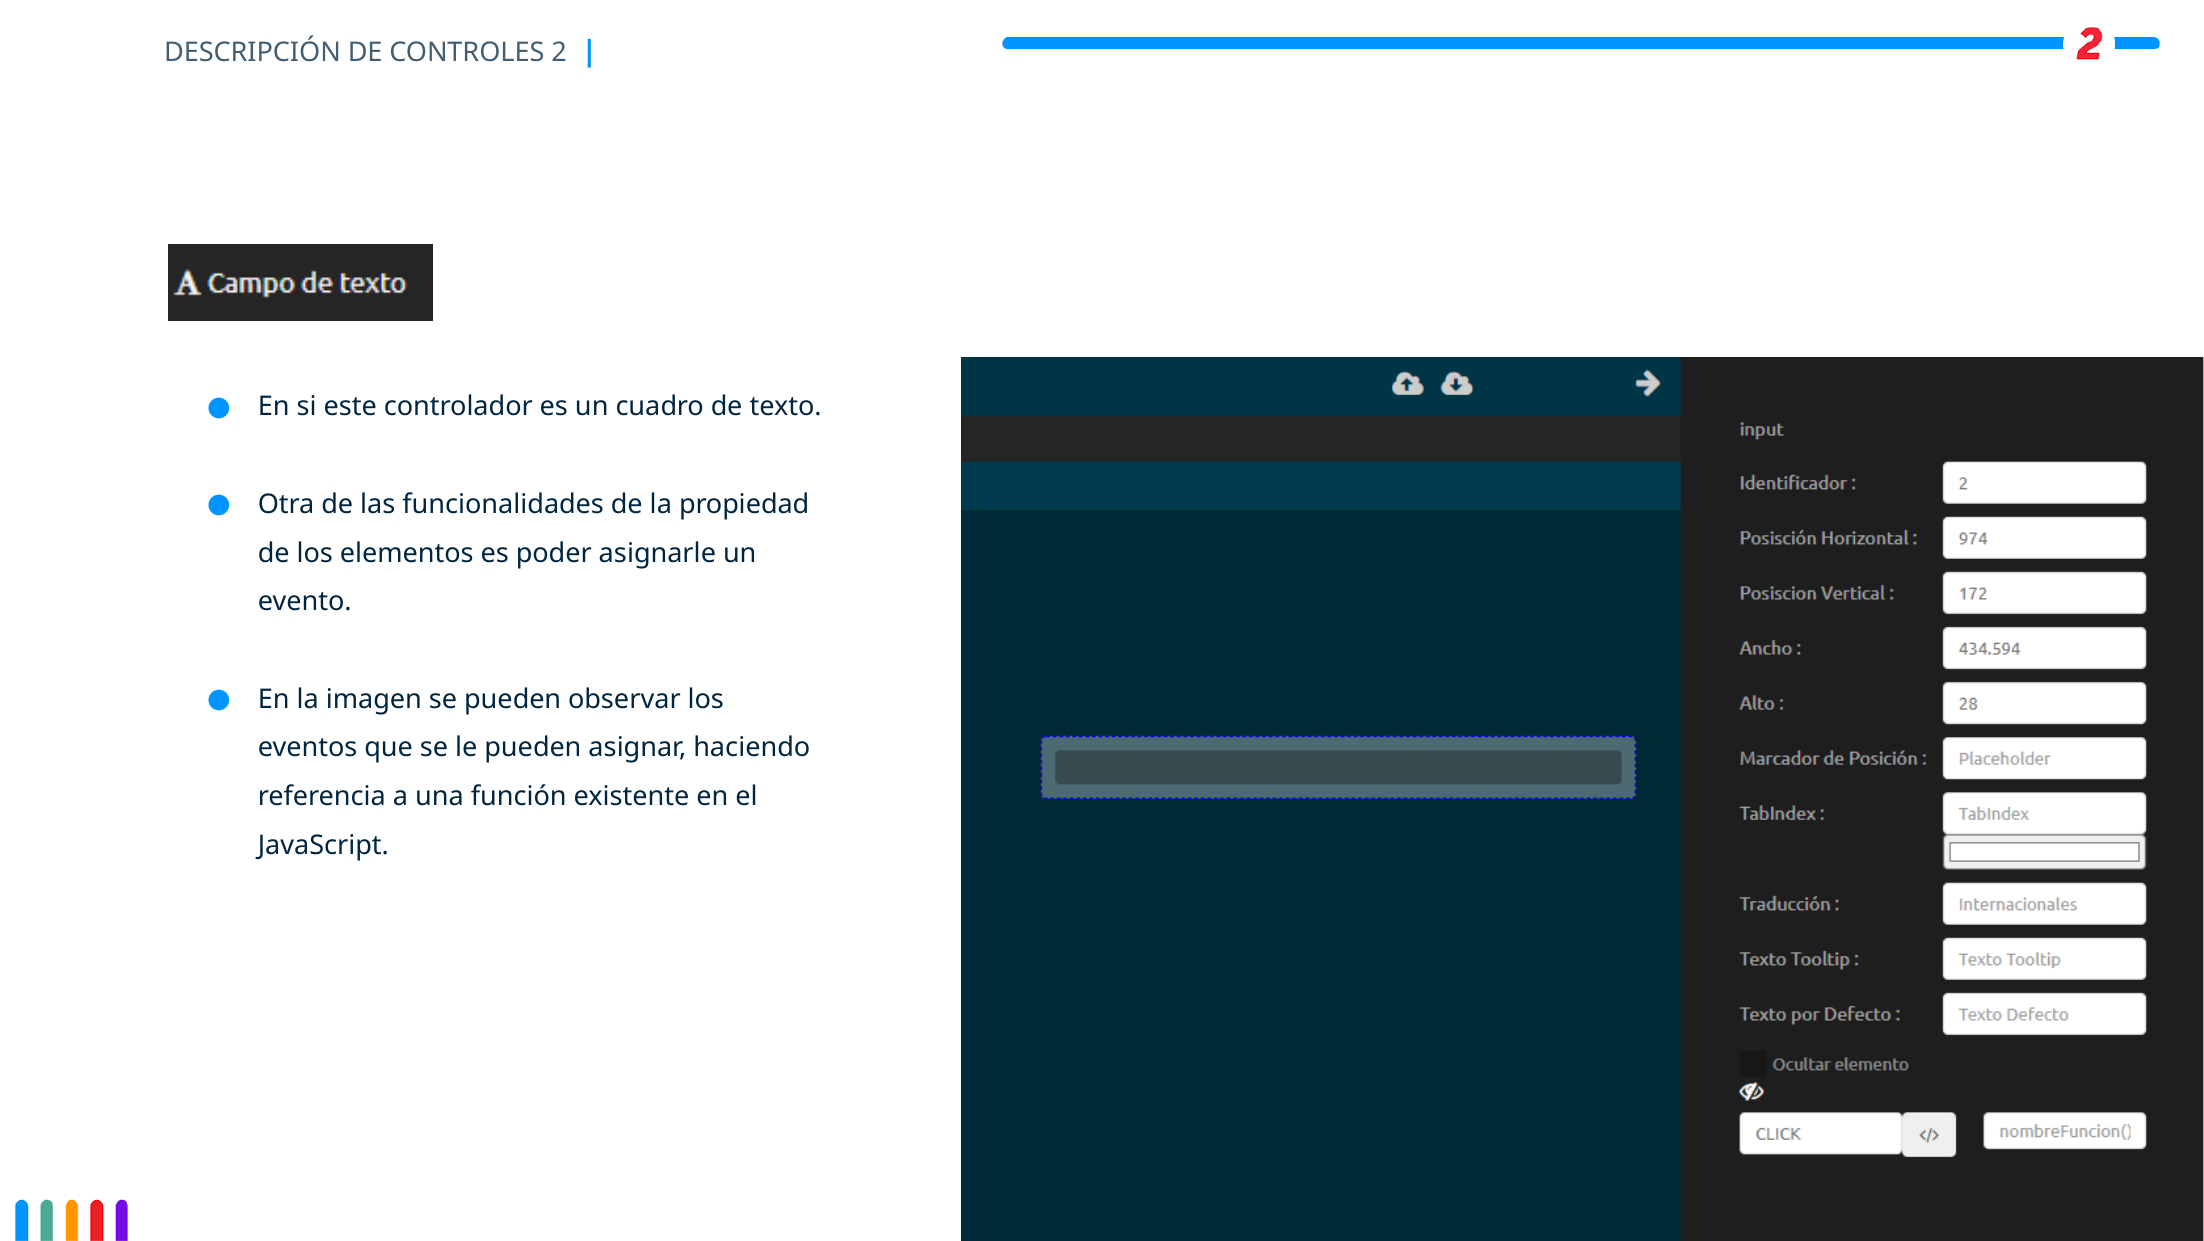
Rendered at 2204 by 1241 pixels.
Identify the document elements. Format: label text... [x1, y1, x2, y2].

text_box En si este controlador es un cuadro de texto. Otra de las funcionalidades de la propiedad de los elementos es poder asignarle un evento. En la imagen se pueden observar los eventos que se le pueden asignar, haciendo referencia a una función existente en el JavaScript. [168, 357, 838, 989]
picture [1041, 736, 1636, 798]
picture [0, 0, 2204, 1241]
title DESCRIPCIÓN DE CONTROLES 2 | [142, 14, 1007, 86]
